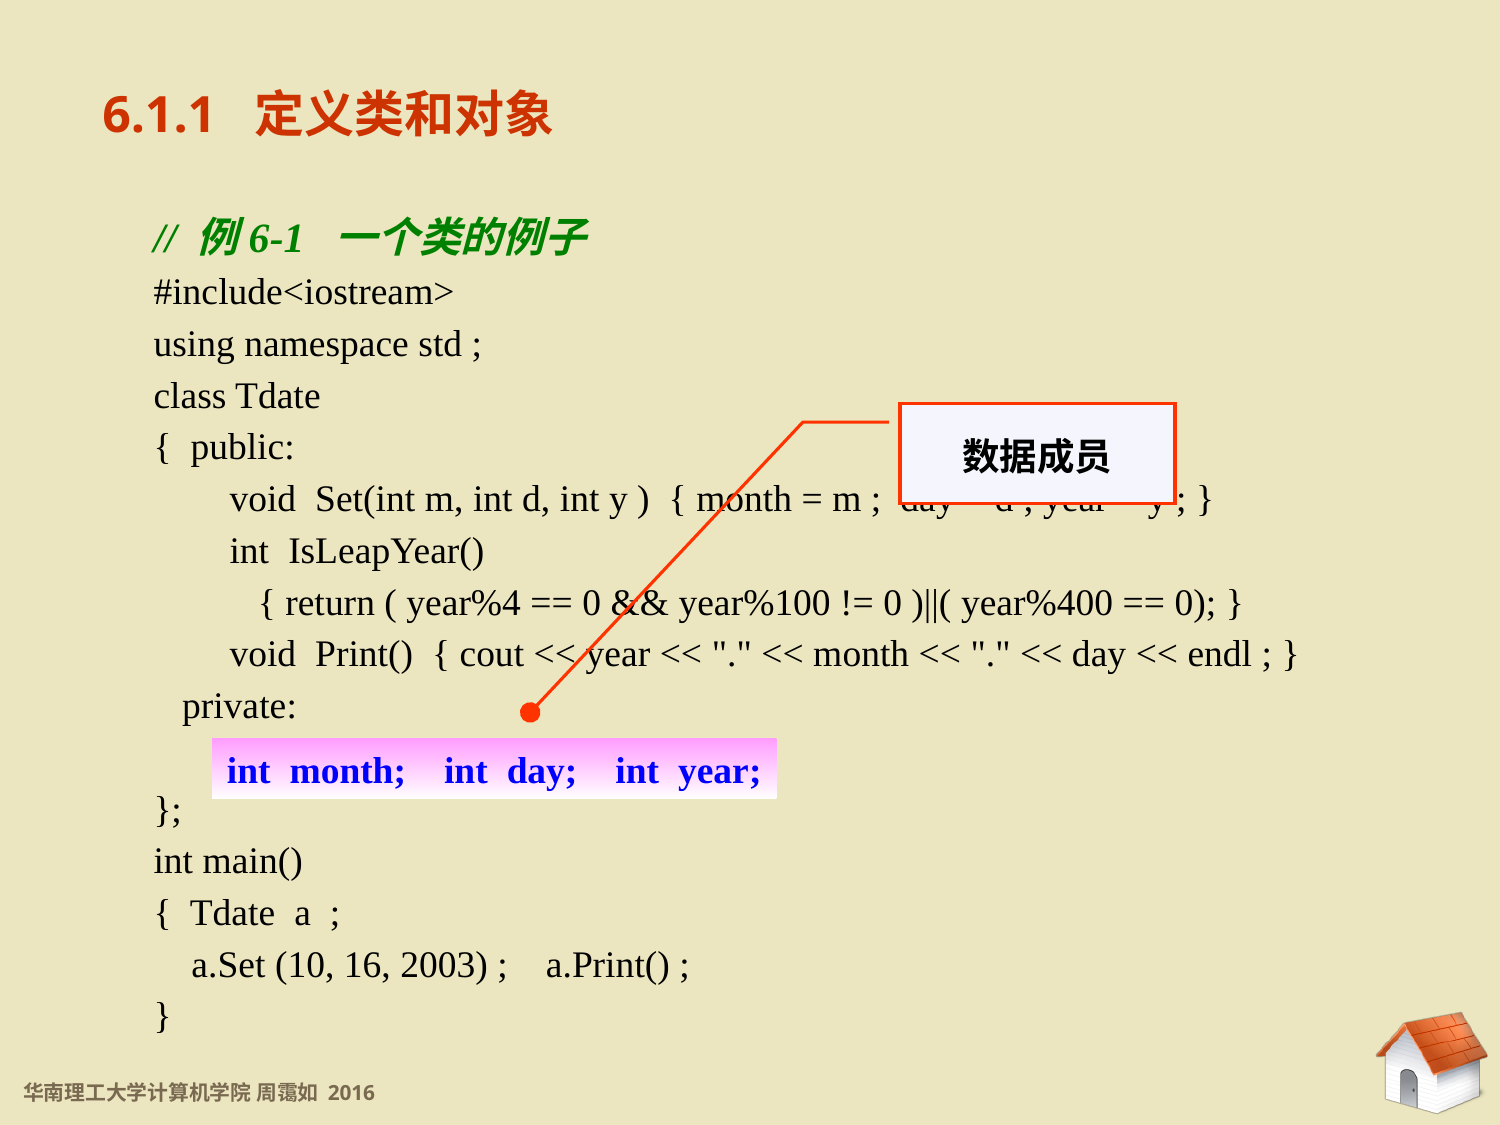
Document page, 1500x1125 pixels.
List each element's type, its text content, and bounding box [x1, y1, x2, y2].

text_box // 例6-1 一个类的例子 #include<iostream> using namespace std ; class Tdate { public: void Set(int m, int d, int y ) { month = m ; day = d ; year = y ; } int IsLeapYear() { return ( year%4 == 0 && year%100 != 0 )||( year%400 == 0); } void Print() { cout << year << "." << month << "." << day << endl ; } private: int month; int day; int year; }; int main() { Tdate a ; a.Set (10, 16, 2003) ; a.Print() ; } [138, 195, 1413, 1045]
text_box 数据成员 [520, 422, 888, 723]
text_box 数据成员 [900, 403, 1176, 504]
text_box int month; int day; int year; [212, 738, 777, 799]
subtitle 6.1.1 定义类和对象 [87, 75, 1013, 175]
picture [1374, 1000, 1488, 1125]
